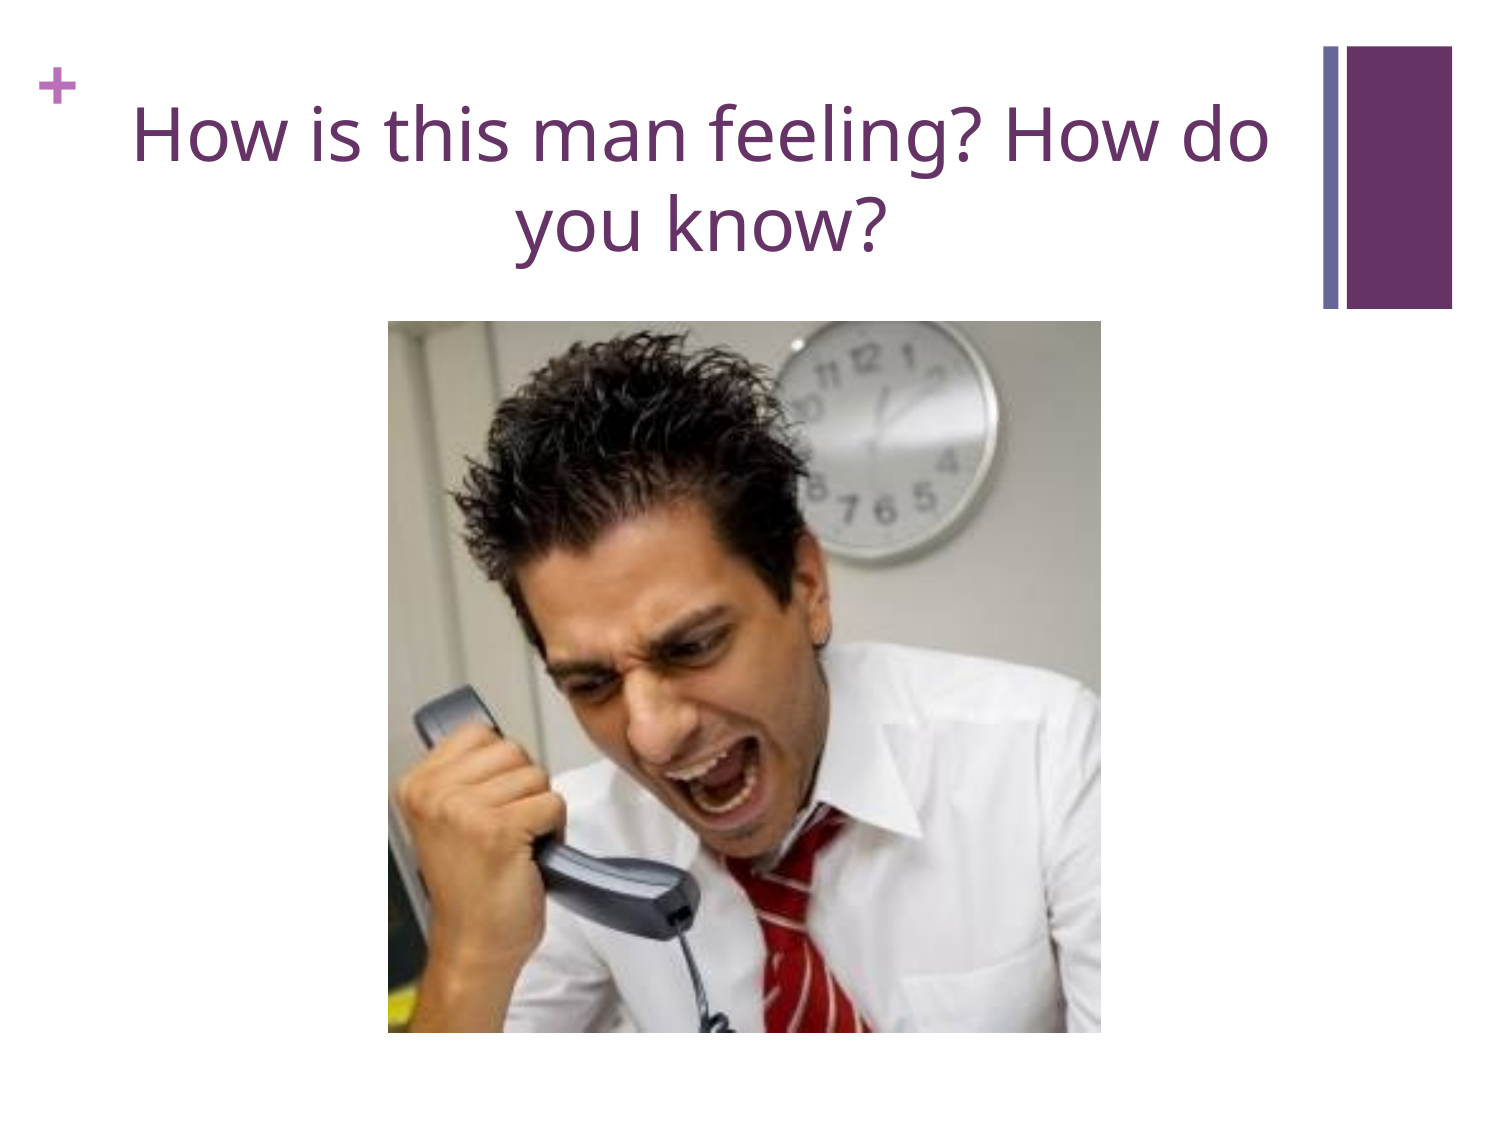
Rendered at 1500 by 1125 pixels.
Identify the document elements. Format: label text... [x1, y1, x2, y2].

picture [388, 320, 1101, 1034]
title How is this man feeling? How do you know? [81, 79, 1322, 263]
